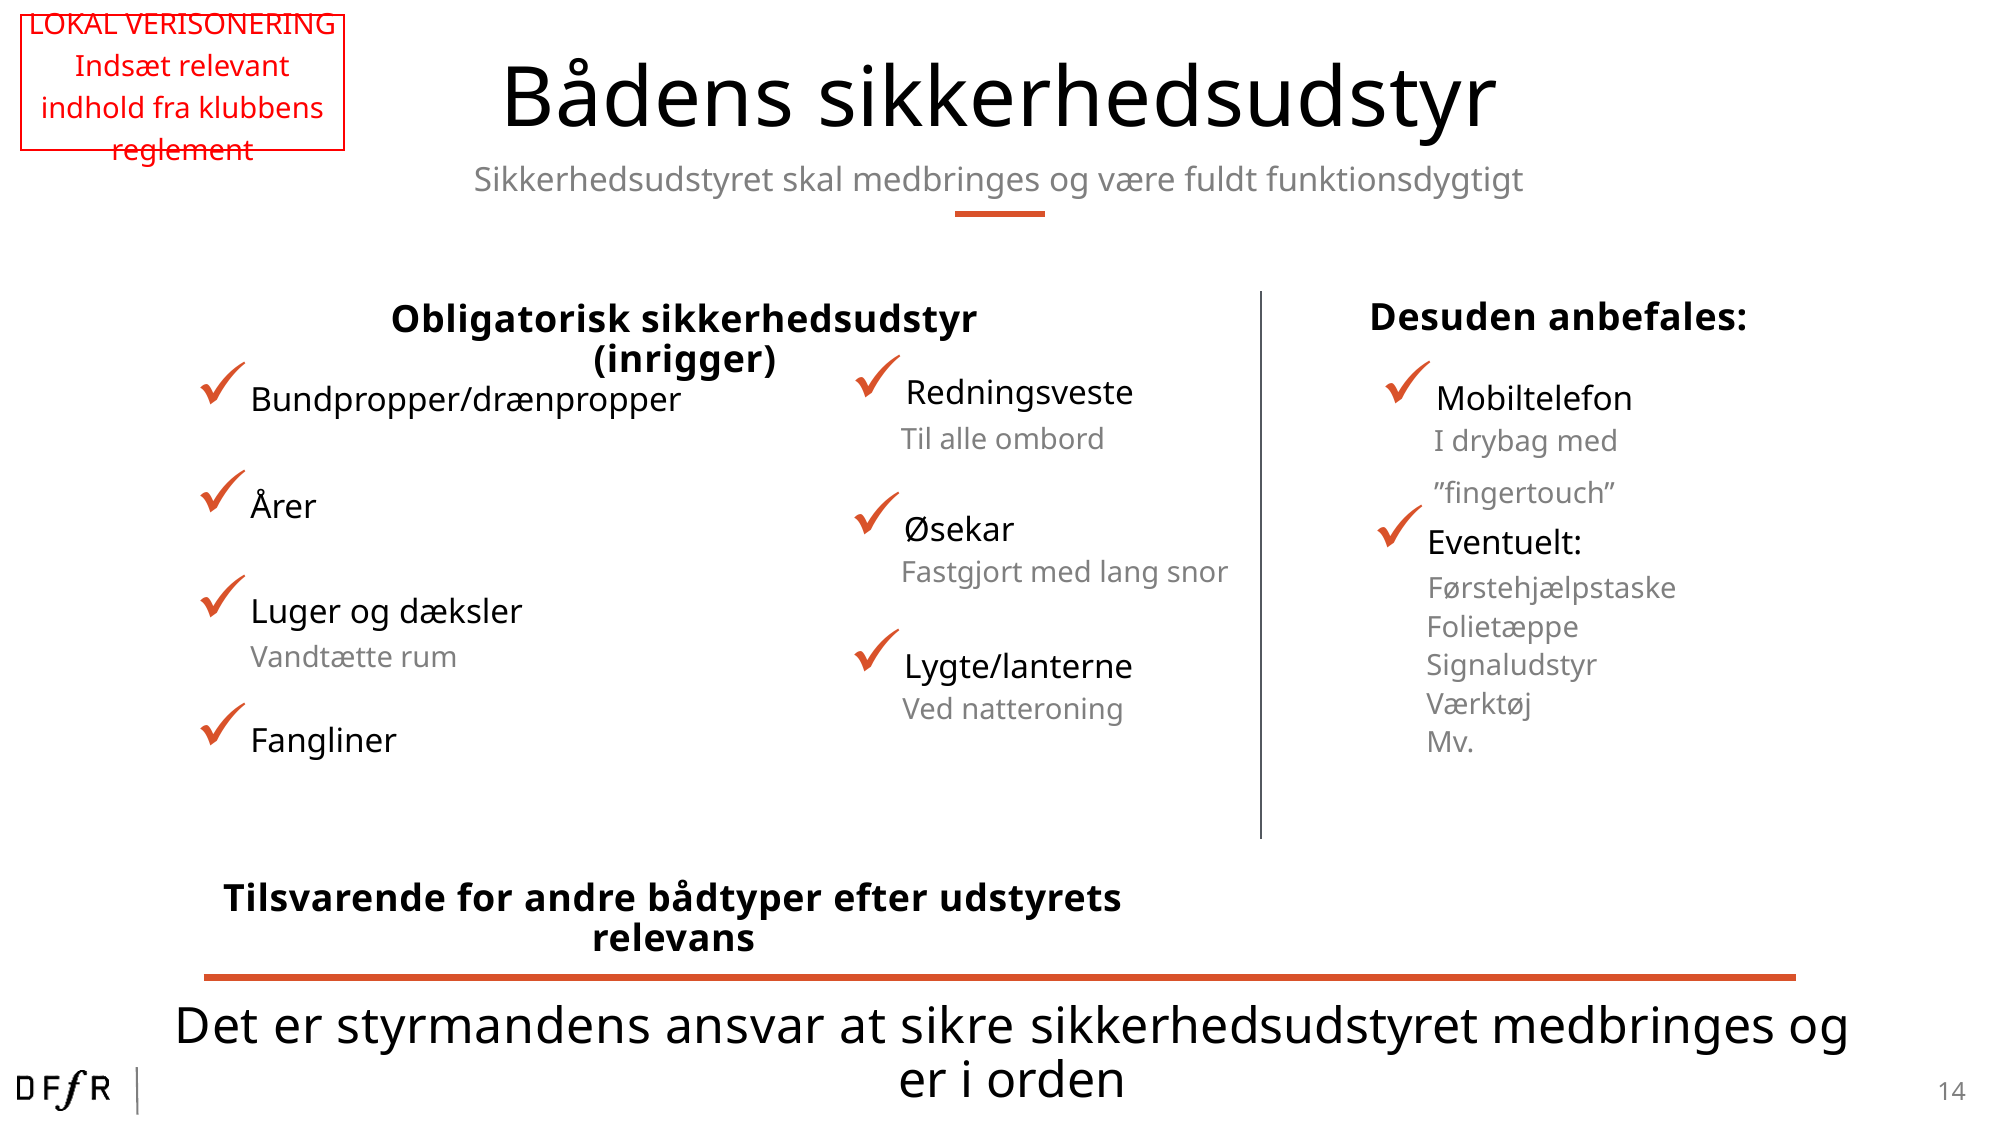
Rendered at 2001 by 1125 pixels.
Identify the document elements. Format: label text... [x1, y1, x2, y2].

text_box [90, 46, 1909, 214]
text_box Fastgjort med lang snor [1262, 535, 1272, 588]
text_box Obligatorisk sikkerhedsudstyr (inrigger) [315, 292, 1055, 388]
text_box Det er styrmandens ansvar at sikre sikkerhedsudstyret medbringes og er i orden [153, 992, 1872, 1116]
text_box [1262, 636, 1273, 720]
picture [17, 1070, 110, 1111]
text_box Årer [195, 477, 600, 526]
text_box Desuden anbefales: [1332, 291, 1785, 347]
text_box Bundpropper/drænpropper [195, 370, 703, 418]
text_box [1380, 369, 1805, 453]
text_box Tilsvarende for andre bådtyper efter udstyrets relevans [154, 871, 1193, 968]
text_box Fangliner [195, 710, 538, 759]
text_box Luger og dæksler [195, 582, 538, 631]
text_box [850, 362, 1261, 450]
text_box Eventuelt: Førstehjælpstaske Folietæppe Signaludstyr Værktøj Mv. [1360, 516, 1704, 759]
text_box Øsekar [849, 499, 1192, 548]
text_box Fastgjort med lang snor [900, 535, 1260, 588]
text_box LOKAL VERISONERING Indsæt relevant indhold fra klubbens reglement [21, 14, 344, 150]
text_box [849, 636, 1261, 720]
text_box Vandtætte rum [250, 621, 621, 674]
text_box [1262, 362, 1272, 450]
